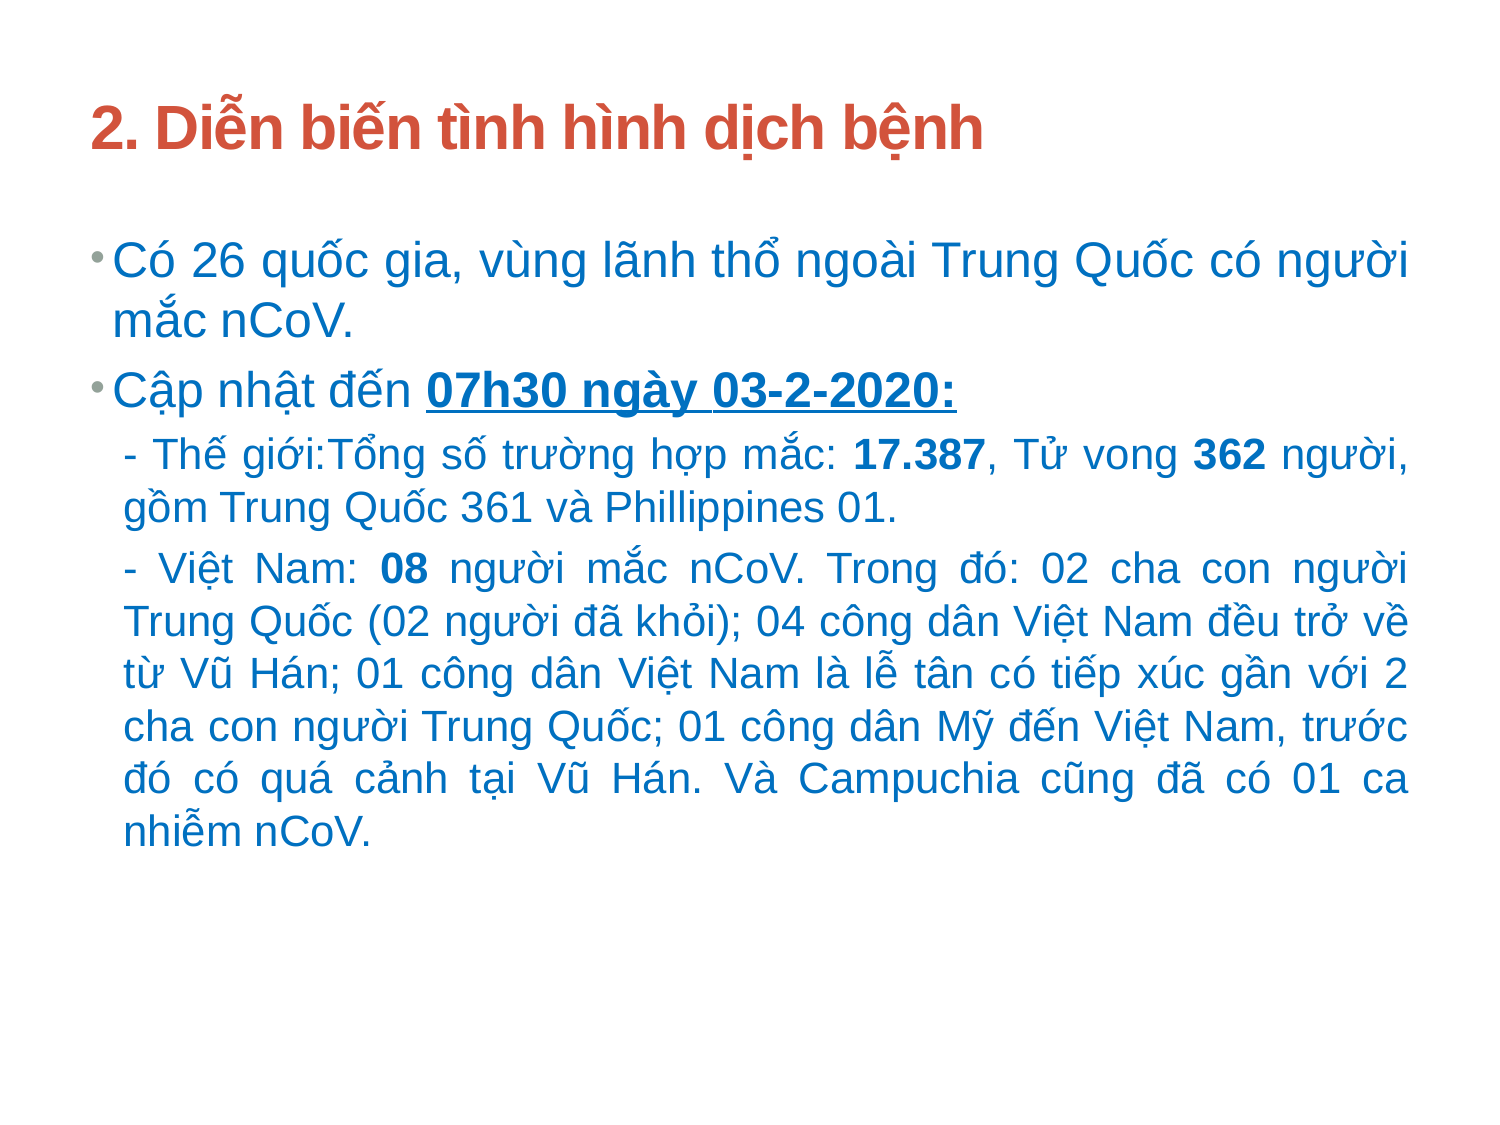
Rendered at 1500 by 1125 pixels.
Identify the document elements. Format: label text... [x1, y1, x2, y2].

title 2. Diễn biến tình hình dịch bệnh [75, 48, 1425, 201]
list Có 26 quốc gia, vùng lãnh thổ ngoài Trung Quốc có người mắc nCoV. Cập nhật đến 07h30 ngày 03-2-2020: - Thế giới:Tổng số trường hợp mắc: 17.387, Tử vong 362 người, gồm Trung Quốc 361 và Phillippines 01. - Việt Nam: 08 người mắc nCoV. Trong đó: 02 cha con người Trung Quốc (02 người đã khỏi); 04 công dân Việt Nam đều trở về từ Vũ Hán; 01 công dân Việt Nam là lễ tân có tiếp xúc gần với 2 cha con người Trung Quốc; 01 công dân Mỹ đến Việt Nam, trước đó có quá cảnh tại Vũ Hán. Và Campuchia cũng đã có 01 ca nhiễm nCoV. [75, 219, 1425, 1046]
